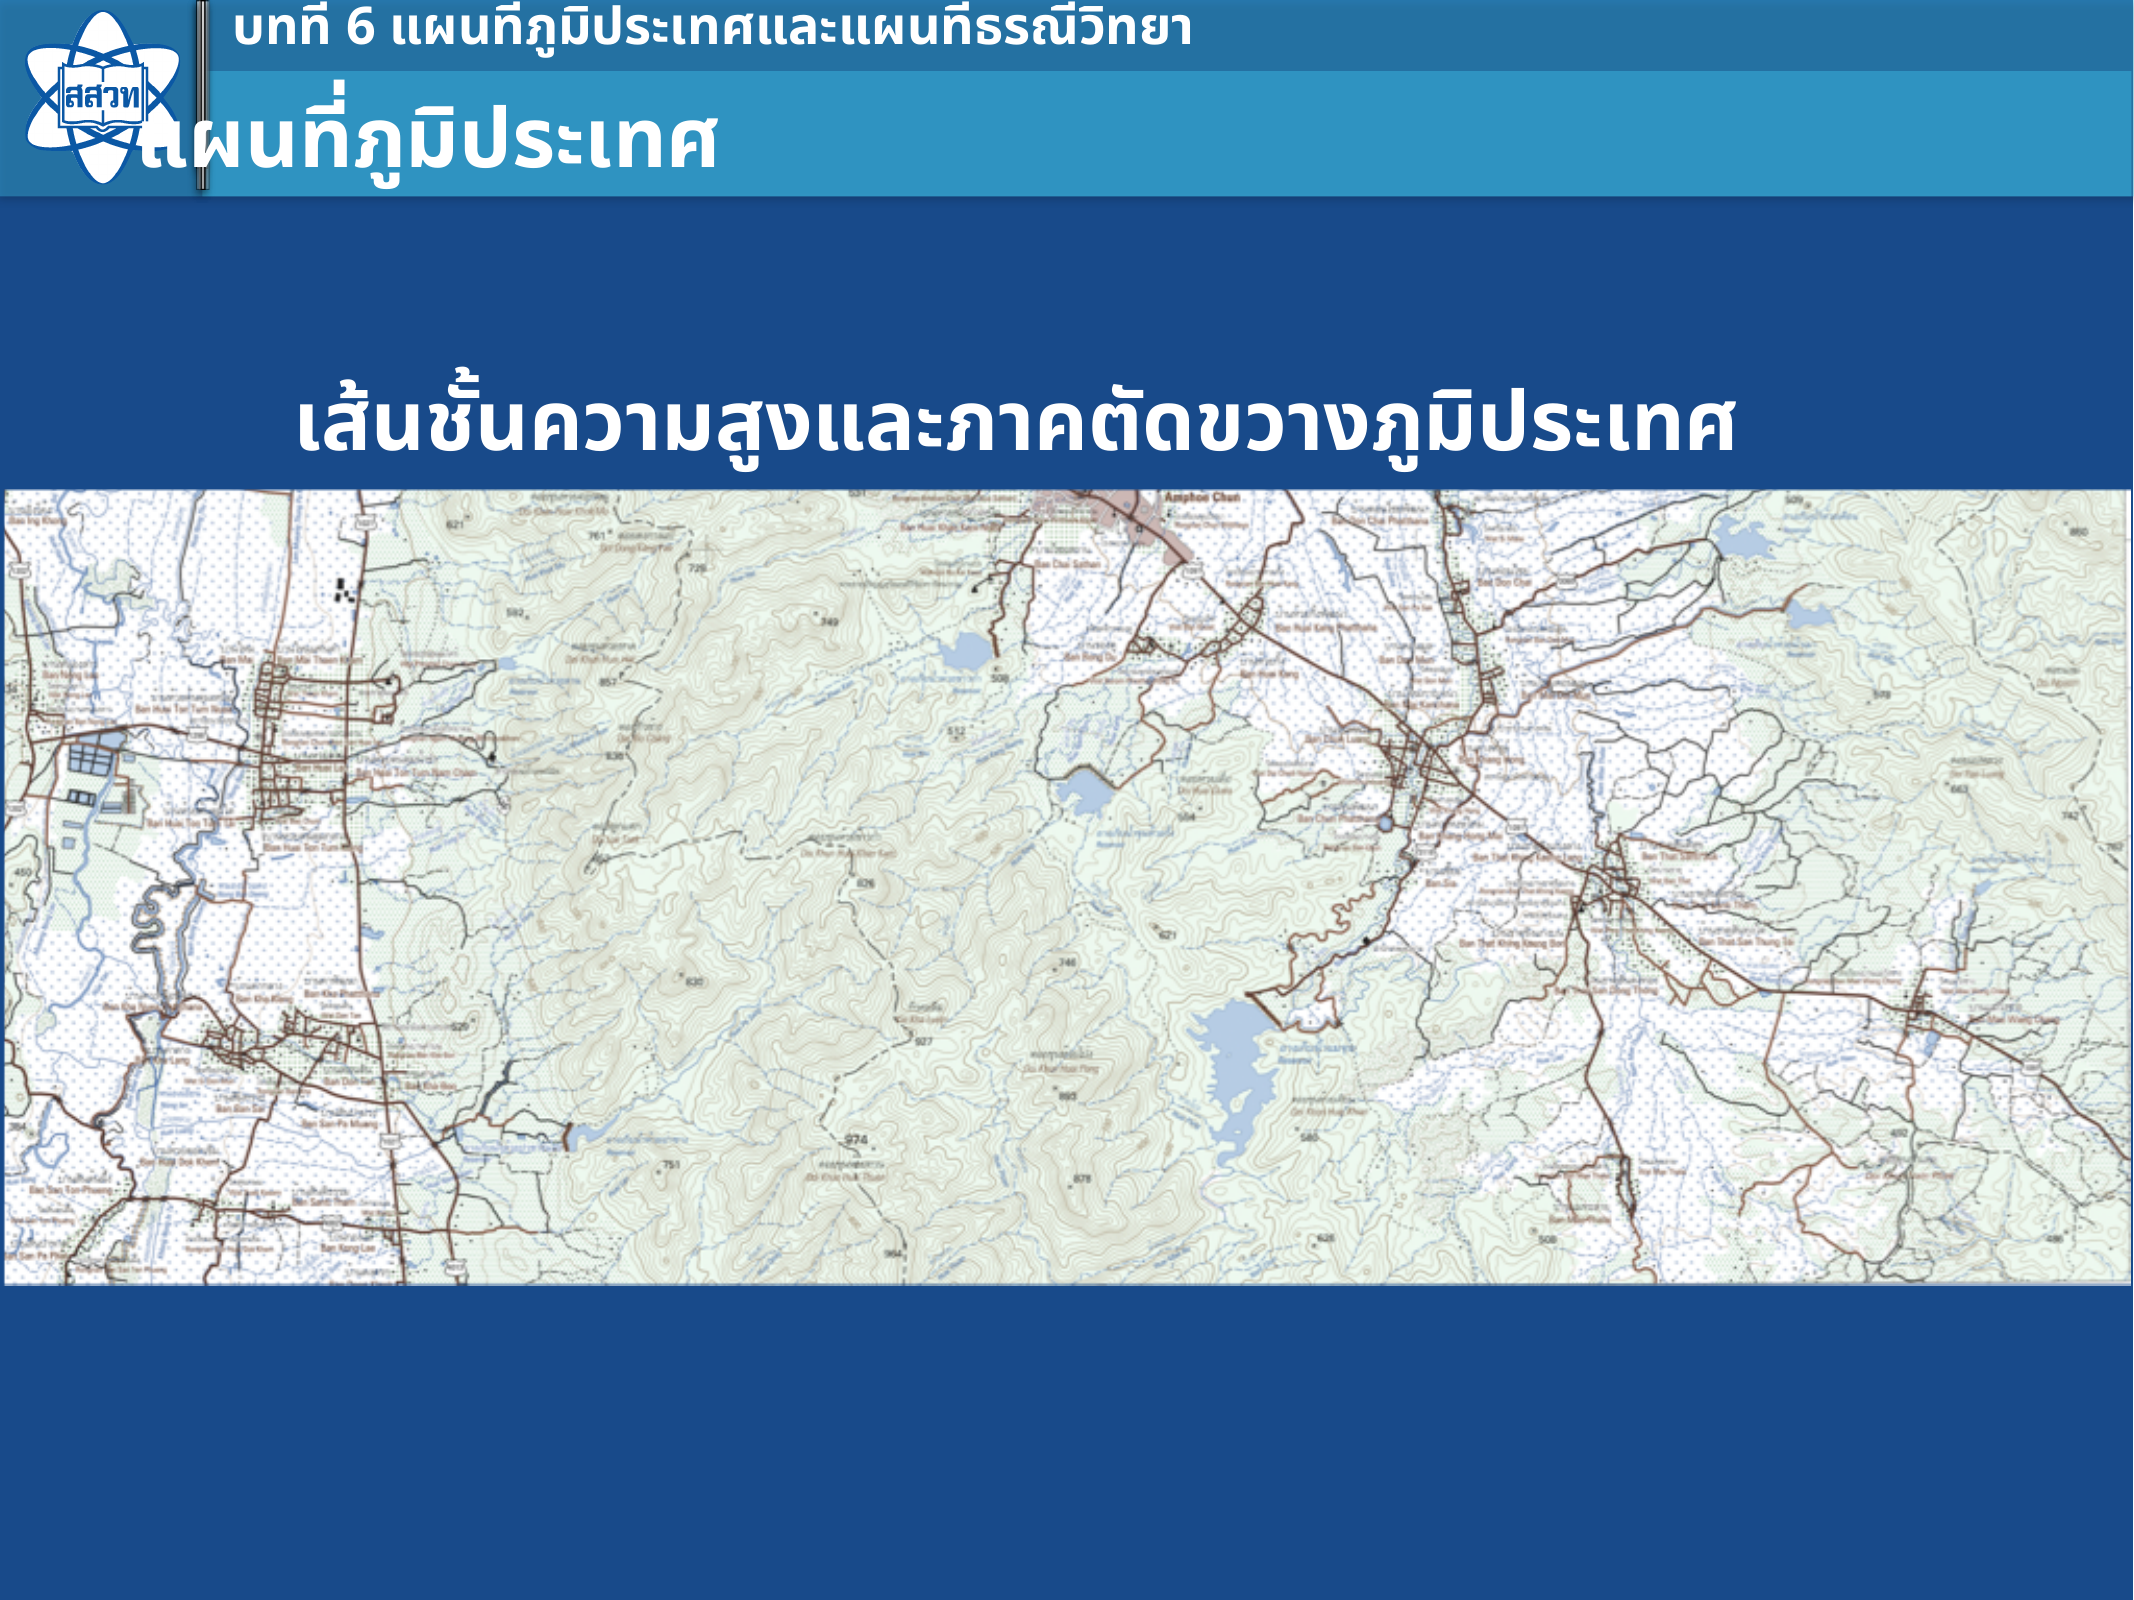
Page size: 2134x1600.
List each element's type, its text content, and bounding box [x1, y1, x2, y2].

picture [25, 10, 181, 185]
text_box เส้นชั้นความสูงและภาคตัดขวางภูมิประเทศ [285, 358, 1750, 476]
text_box แผนที่ภูมิประเทศ [127, 75, 731, 192]
picture [2, 489, 2131, 1286]
